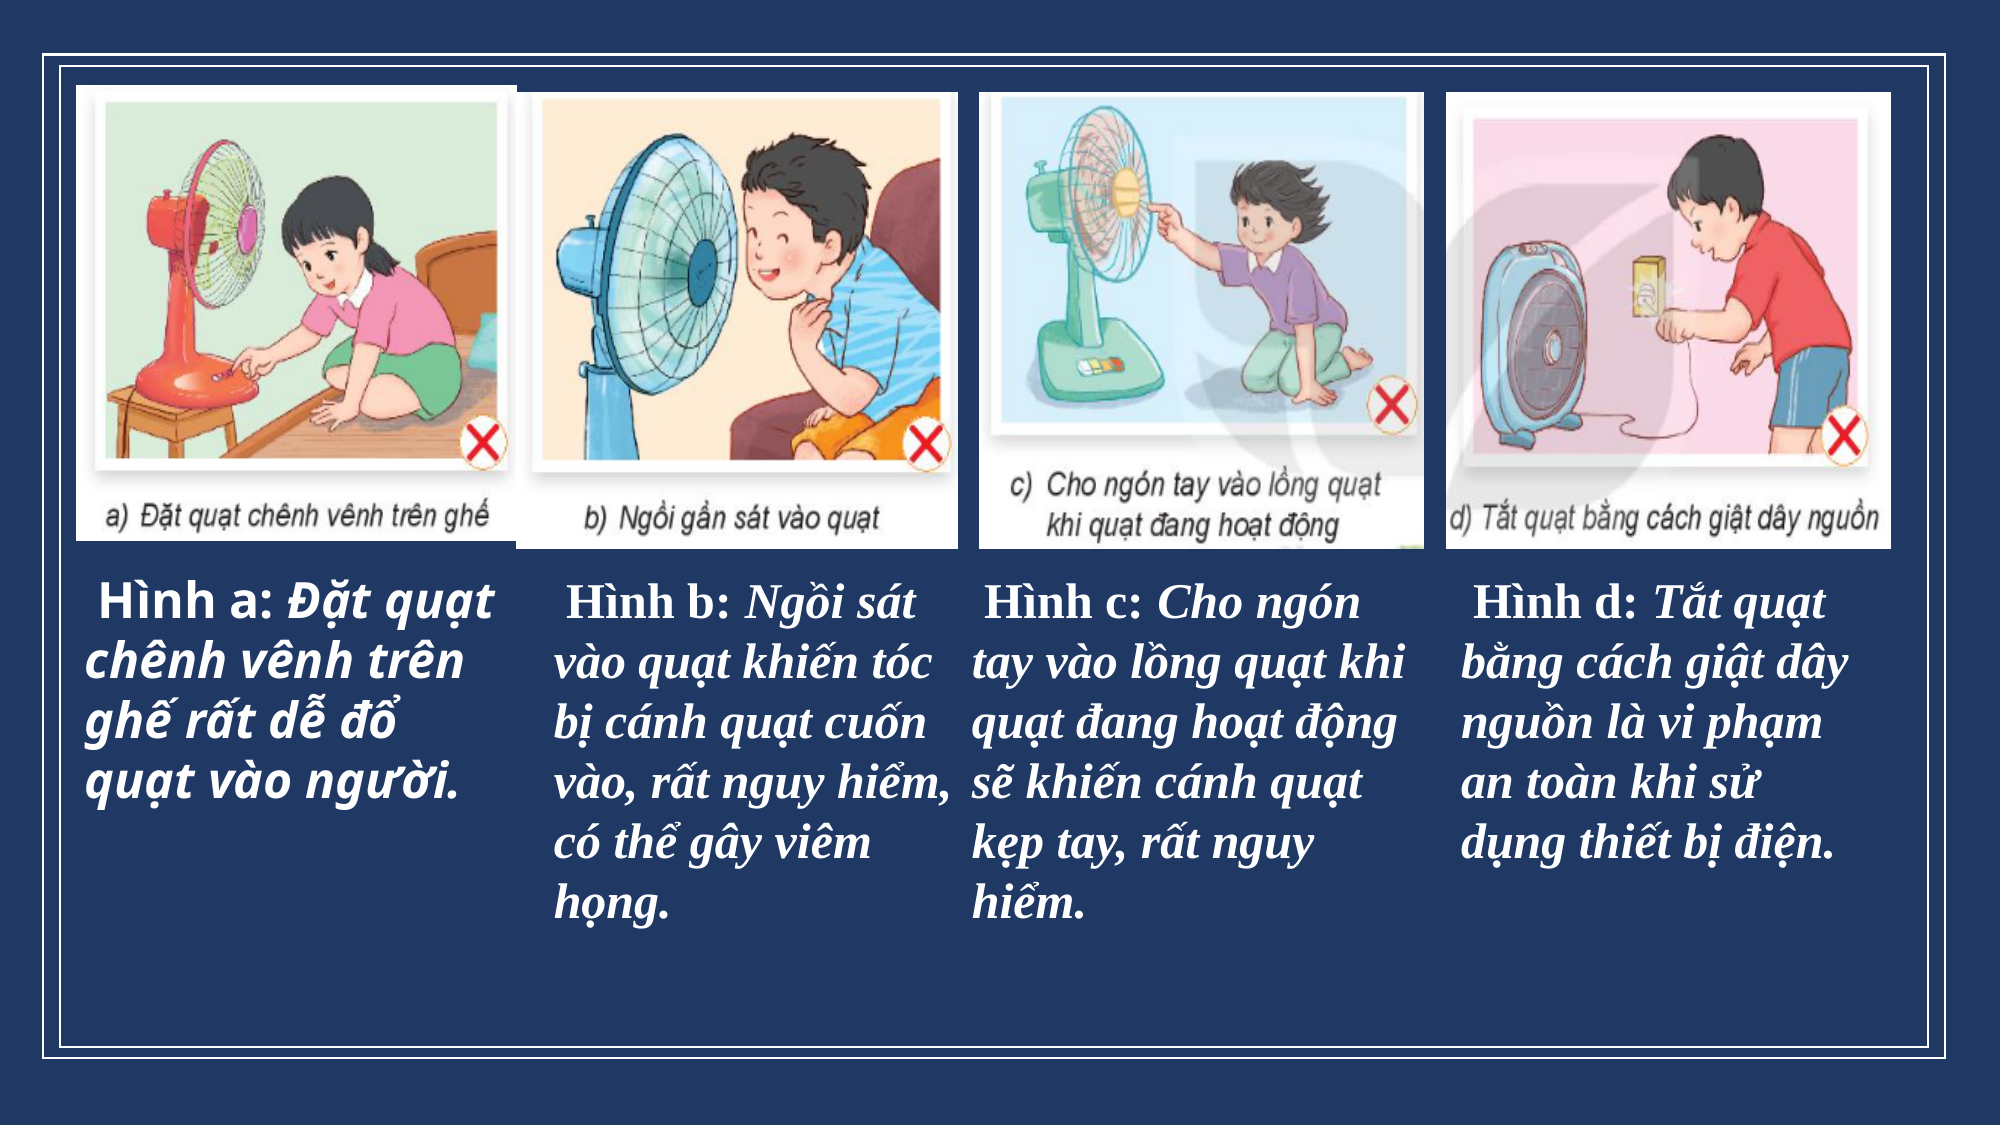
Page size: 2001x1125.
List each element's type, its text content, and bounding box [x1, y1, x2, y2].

picture [1446, 92, 1891, 549]
text_box Hình a: Đặt quạt chênh vênh trên ghế rất dễ đổ quạt vào người. [70, 560, 523, 816]
picture [979, 92, 1424, 549]
text_box Hình c: Cho ngón tay vào lồng quạt khi quạt đang hoạt động sẽ khiến cánh quạt kẹp tay, rất nguy hiểm. [957, 560, 1447, 936]
text_box Hình d: Tắt quạt bằng cách giật dây nguồn là vi phạm an toàn khi sử dụng thiết bị điện. [1446, 560, 1891, 876]
picture [76, 85, 958, 549]
text_box Hình b: Ngồi sát vào quạt khiến tóc bị cánh quạt cuốn vào, rất nguy hiểm, có thể gây viêm họng. [538, 560, 957, 936]
